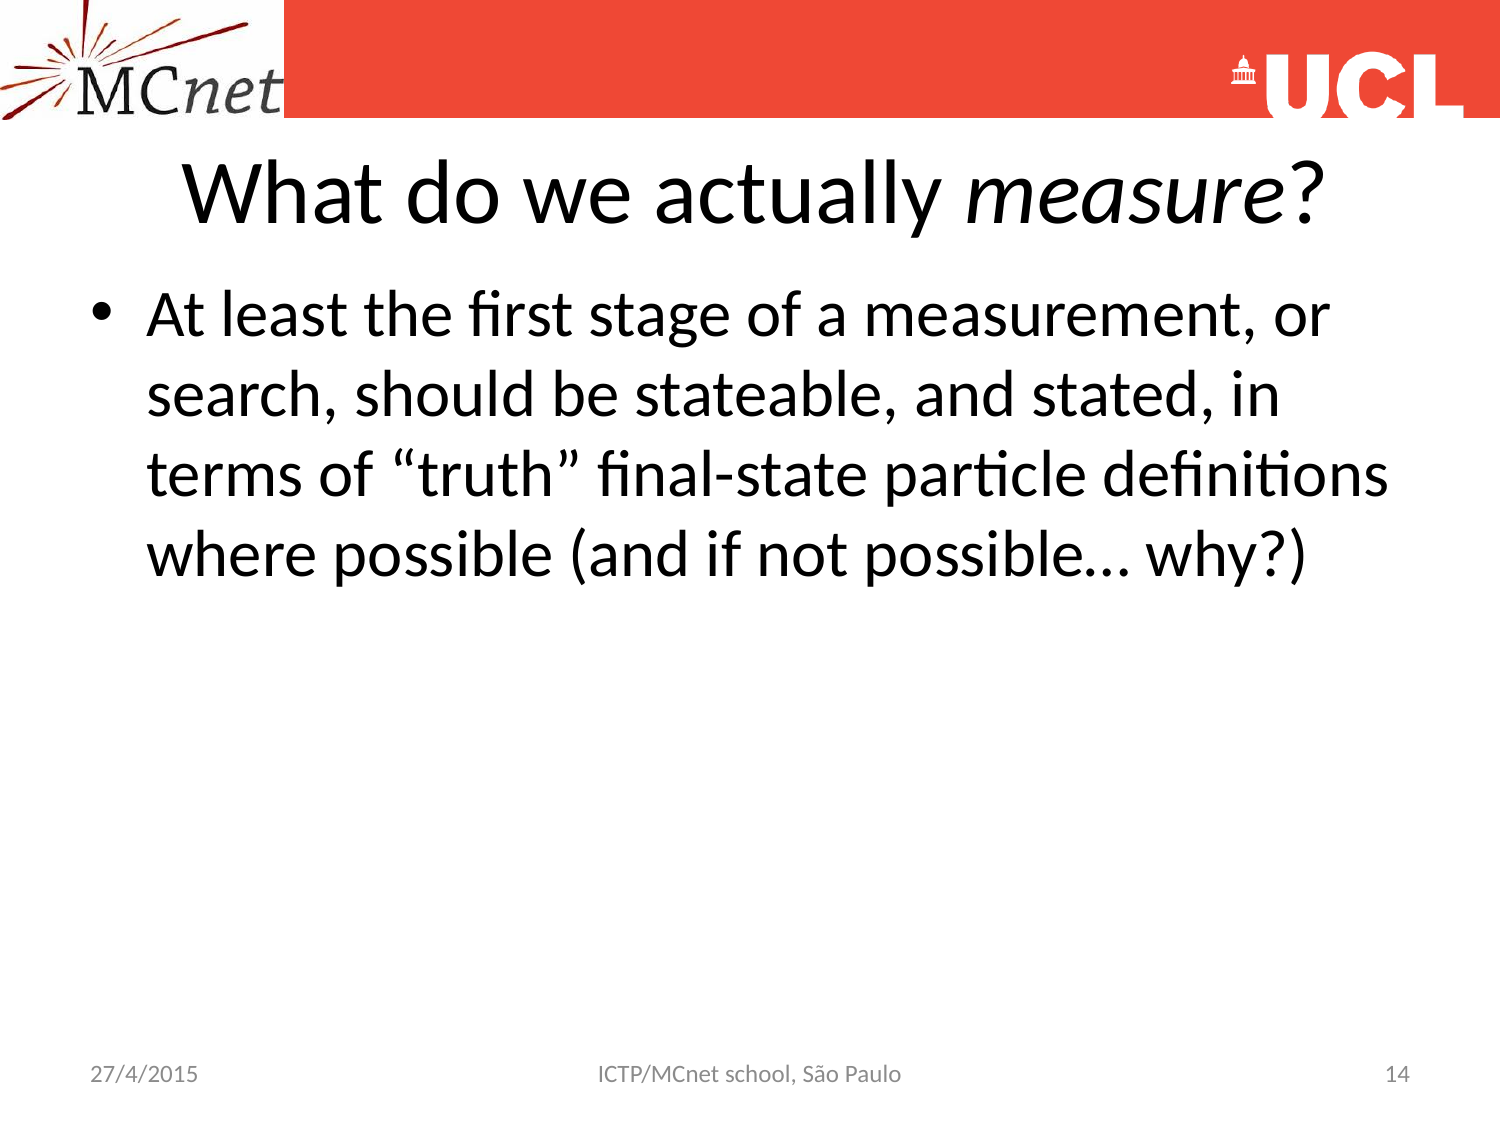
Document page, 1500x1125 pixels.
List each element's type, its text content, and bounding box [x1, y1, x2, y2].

list At least the first stage of a measurement, or search, should be stateable, and stated, in terms of “truth” final-state particle definitions where possible (and if not possible… why?) [75, 262, 1425, 1005]
picture [0, 0, 284, 120]
title What do we actually measure? [52, 93, 1458, 281]
slide_number 14 [1074, 1042, 1425, 1103]
footer ICTP/MCnet school, São Paulo [512, 1042, 988, 1103]
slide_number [75, 1042, 425, 1103]
